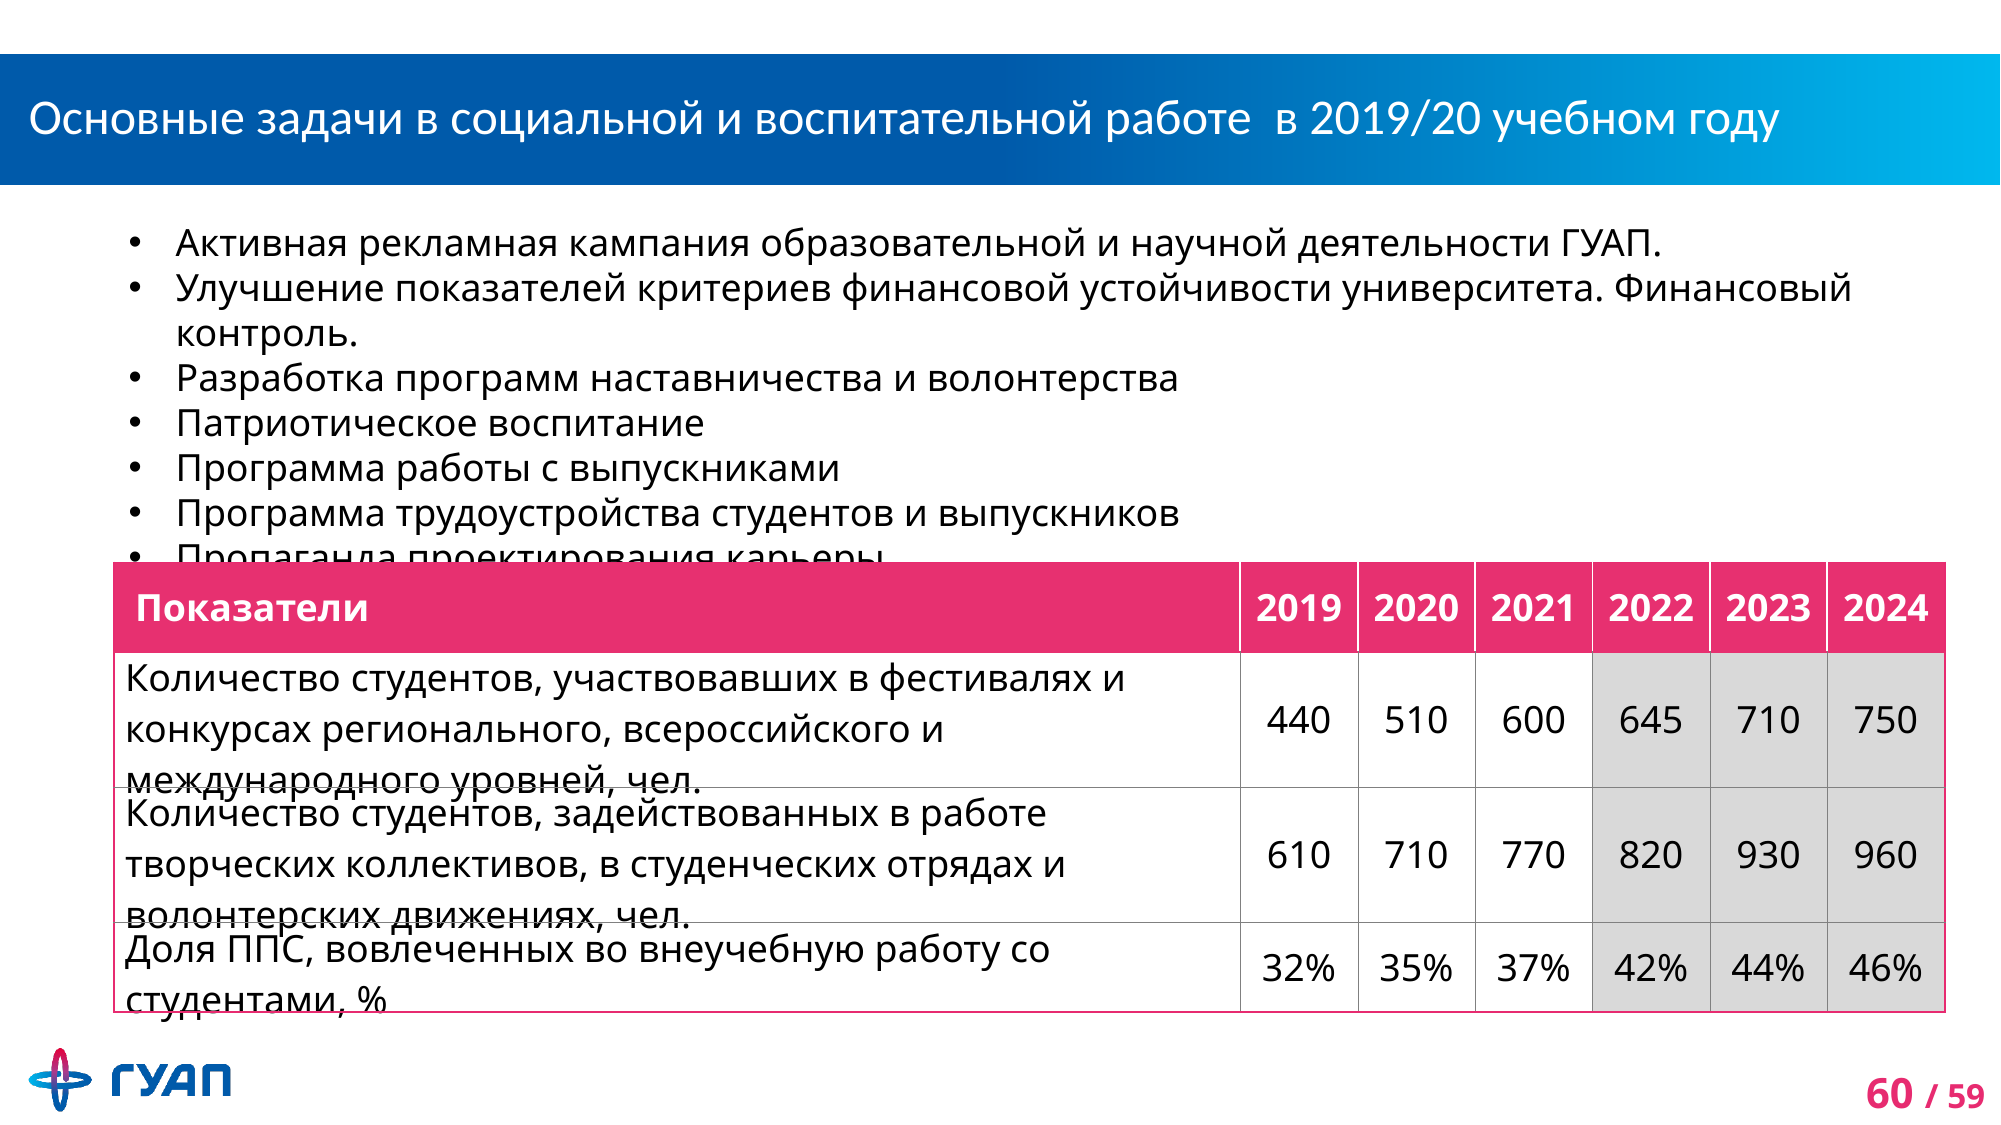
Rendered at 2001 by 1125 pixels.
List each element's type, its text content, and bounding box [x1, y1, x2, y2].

table_header 2023 [1711, 563, 1826, 651]
table_cell 610 [1241, 788, 1358, 922]
table_cell 440 [1241, 653, 1358, 787]
table_cell 930 [1711, 788, 1827, 922]
table_cell 35% [1359, 923, 1475, 1011]
table_header Показатели [115, 563, 1239, 651]
table_cell 820 [1593, 788, 1710, 922]
picture [0, 1035, 258, 1125]
table_cell 960 [1828, 788, 1944, 922]
table_cell 44% [1711, 923, 1827, 1011]
table_cell 46% [1828, 923, 1944, 1011]
title Основные задачи в социальной и воспитательной работе в 2019/20 учебном году [0, 54, 2000, 185]
table_cell 750 [1828, 653, 1944, 787]
text_box Активная рекламная кампания образовательной и научной деятельности ГУАП. Улучшение показателей критериев финансовой устойчивости университета. Финансовый контроль. Разработка программ наставничества и волонтерства Патриотическое воспитание Программа работы с выпускниками Программа трудоустройства студентов и выпускников Пропаганда проектирования карьеры [113, 211, 1886, 562]
table_cell Доля ППС, вовлеченных во внеучебную работу со студентами, % [115, 923, 1240, 1011]
table_cell 600 [1476, 653, 1592, 787]
table_header 2020 [1359, 563, 1474, 651]
table_cell Количество студентов, участвовавших в фестивалях и конкурсах регионального, всероссийского и международного уровней, чел. [115, 653, 1240, 787]
table_header 2022 [1593, 563, 1709, 651]
table_cell 645 [1593, 653, 1710, 787]
table_header 2021 [1476, 563, 1592, 651]
table_cell 42% [1593, 923, 1710, 1011]
table_cell 770 [1476, 788, 1592, 922]
table_cell 710 [1711, 653, 1827, 787]
table_cell Количество студентов, задействованных в работе творческих коллективов, в студенческих отрядах и волонтерских движениях, чел. [115, 788, 1240, 922]
table_cell 37% [1476, 923, 1592, 1011]
table_cell 710 [1359, 788, 1475, 922]
table_cell 32% [1241, 923, 1358, 1011]
table_header 2024 [1828, 563, 1944, 651]
table_header 2019 [1241, 563, 1357, 651]
table_cell 510 [1359, 653, 1475, 787]
